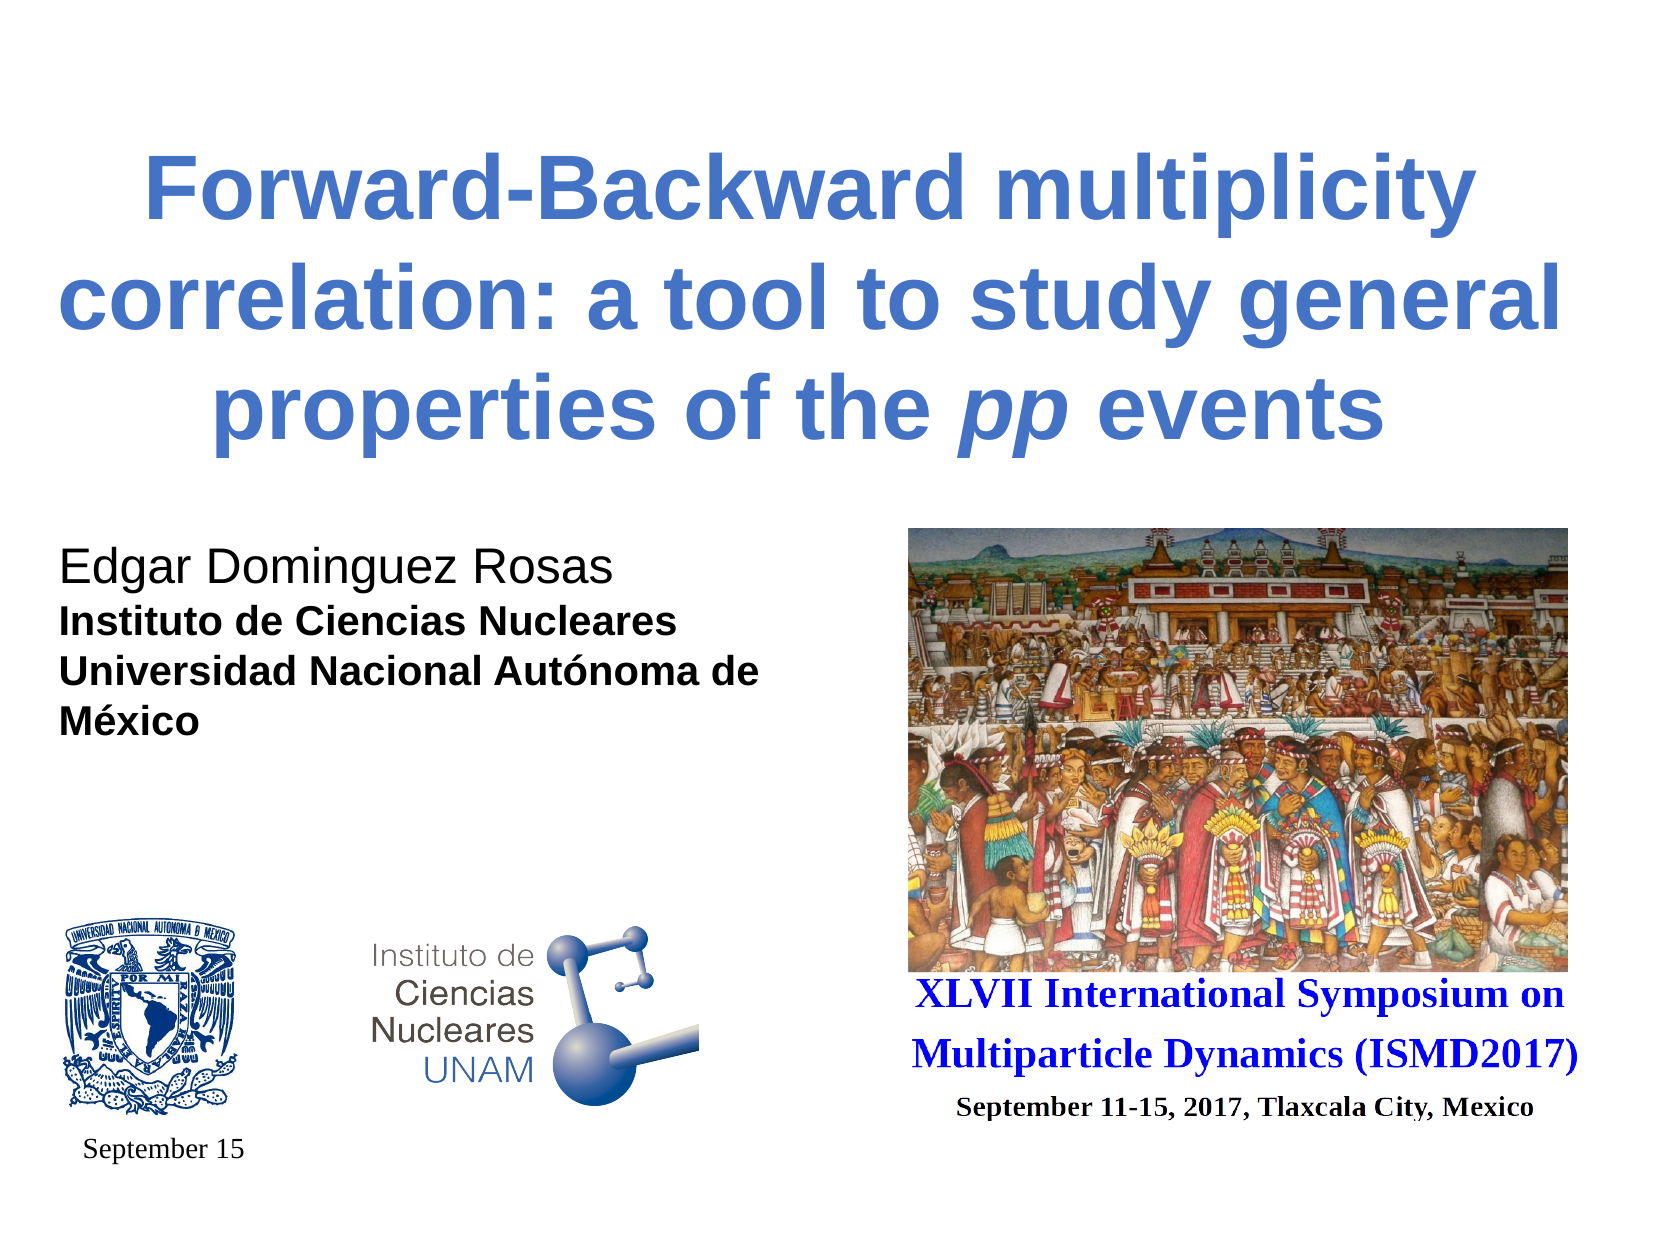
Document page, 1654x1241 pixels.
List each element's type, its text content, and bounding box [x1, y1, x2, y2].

title Forward-Backward multiplicity correlation: a tool to study general properties of the pp events [43, 142, 1580, 443]
text_box Edgar Dominguez Rosas Instituto de Ciencias Nucleares Universidad Nacional Autónoma de México [43, 526, 862, 871]
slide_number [82, 1129, 468, 1216]
picture [61, 910, 239, 1121]
picture [861, 528, 1628, 1121]
picture [372, 926, 699, 1106]
